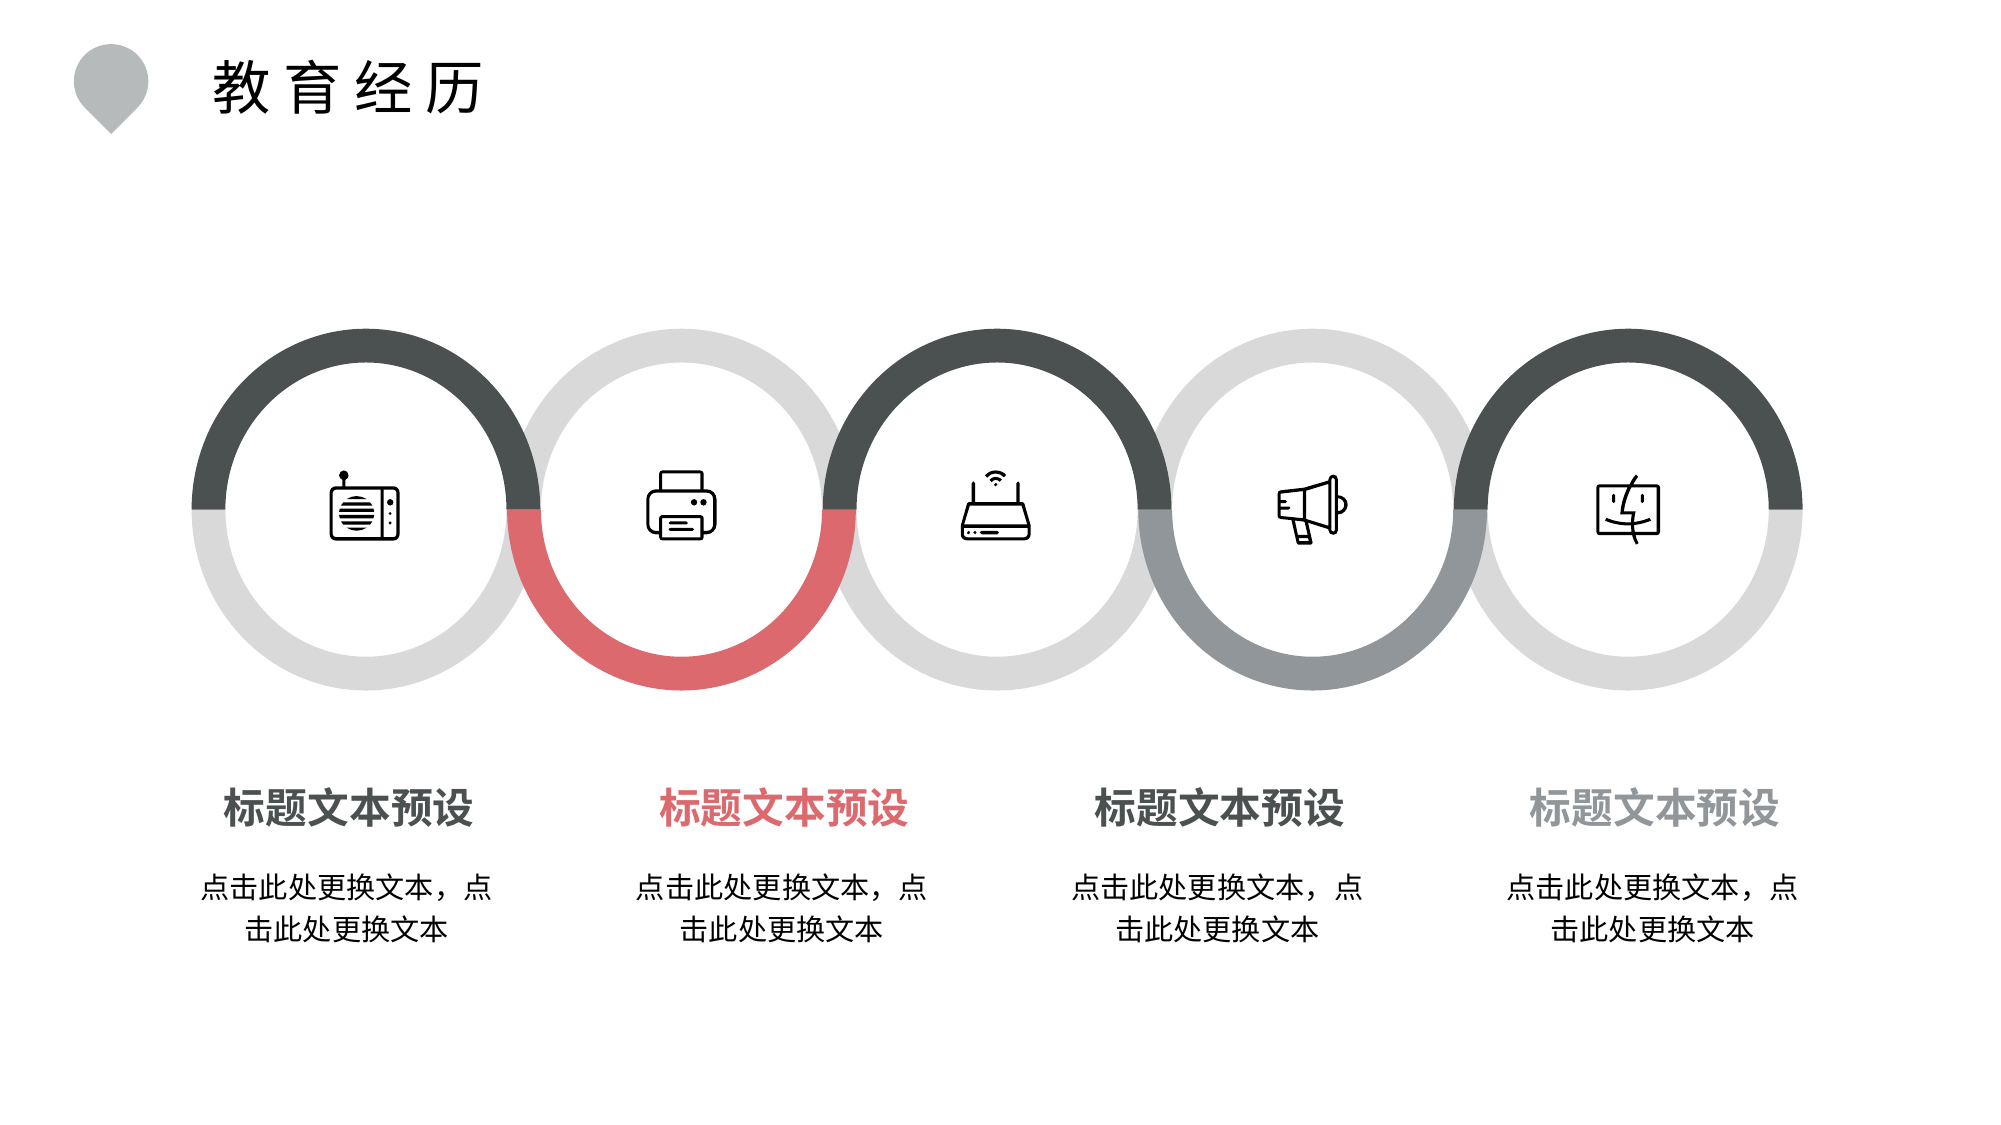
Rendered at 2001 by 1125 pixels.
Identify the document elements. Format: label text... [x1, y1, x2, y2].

text_box 教育经历 [198, 44, 692, 129]
text_box [73, 44, 149, 134]
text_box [188, 328, 1812, 1005]
